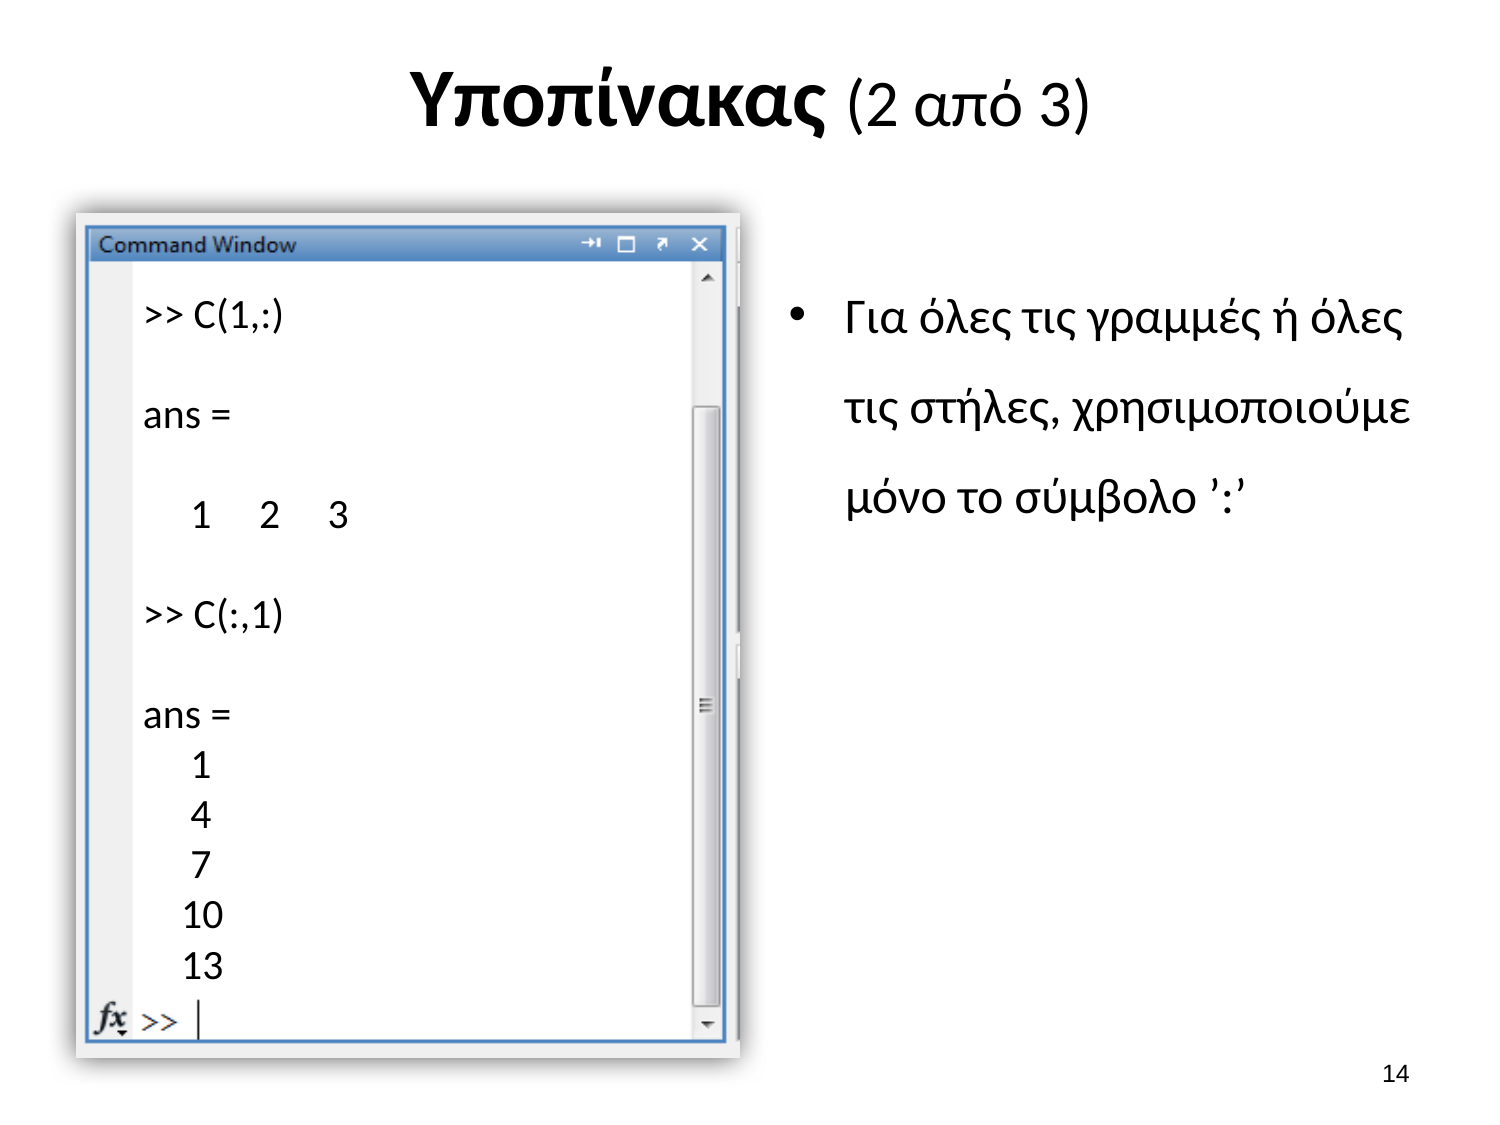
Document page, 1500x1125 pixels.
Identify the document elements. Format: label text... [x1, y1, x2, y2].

picture [76, 213, 740, 1059]
title Υποπίνακας (2 από 3) [76, 19, 1427, 169]
list Για όλες τις γραμμές ή όλες τις στήλες, χρησιμοποιούμε μόνο το σύμβολο ’:’ [773, 246, 1461, 1026]
slide_number 13 [1074, 1042, 1425, 1103]
